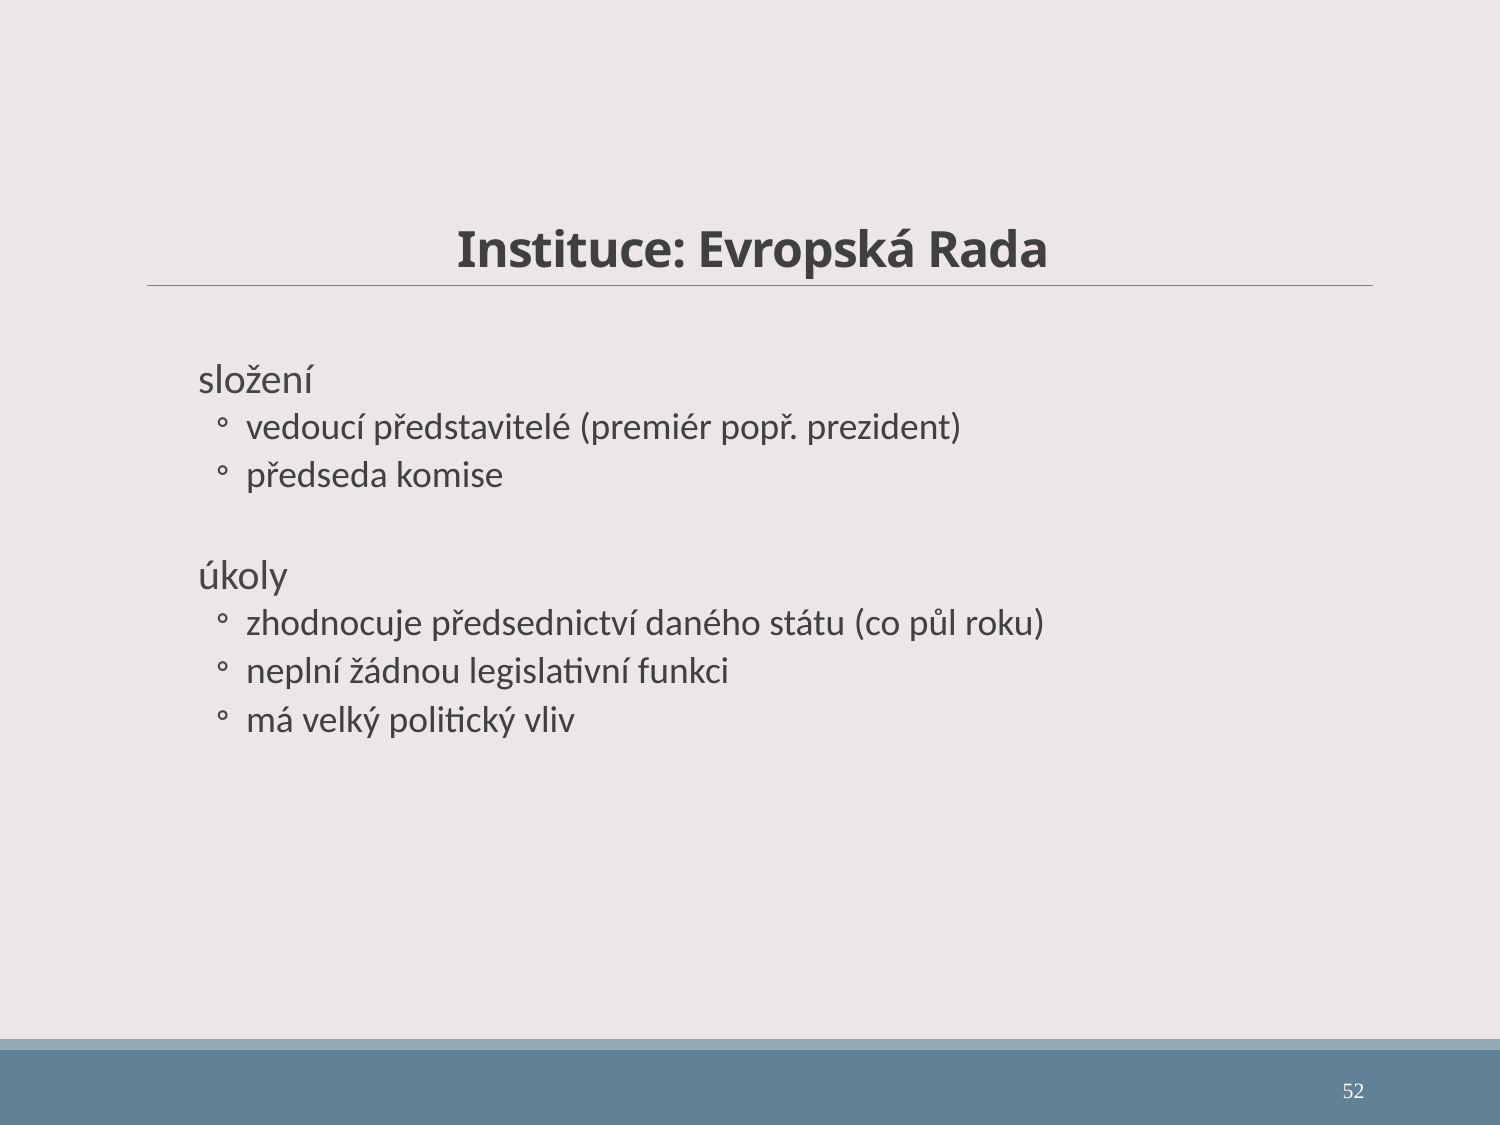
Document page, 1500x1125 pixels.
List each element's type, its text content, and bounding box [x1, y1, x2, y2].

title Instituce: Evropská Rada [135, 47, 1373, 285]
list složení vedoucí představitelé (premiér popř. prezident) předseda komise úkoly zhodnocuje předsednictví daného státu (co půl roku) neplní žádnou legislativní funkci má velký politický vliv [183, 350, 1365, 941]
slide_number 52 [1218, 1059, 1380, 1120]
